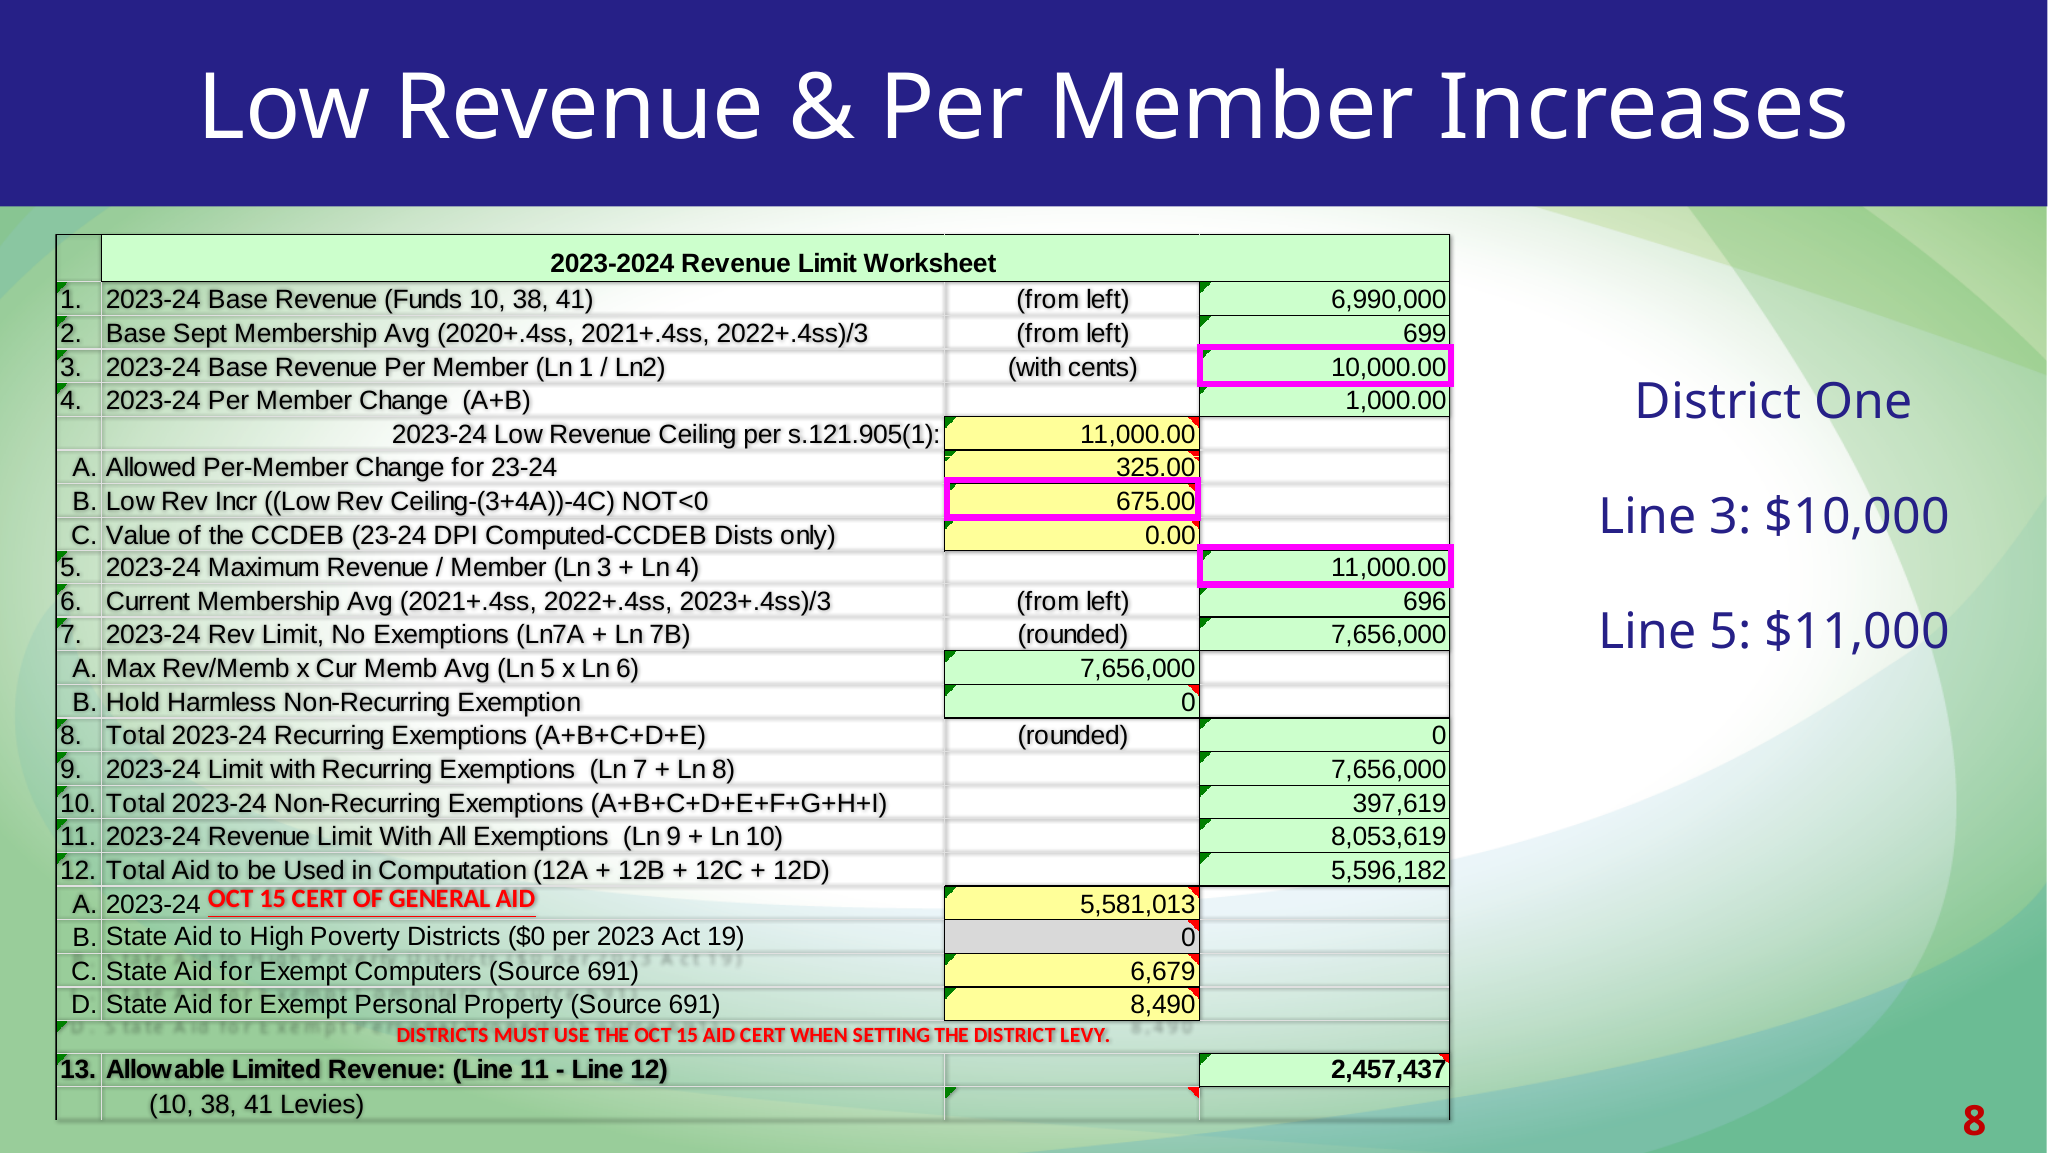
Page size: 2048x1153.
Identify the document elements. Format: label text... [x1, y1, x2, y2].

text_box Low Revenue & Per Member Increases [0, 0, 2048, 204]
picture [0, 207, 2047, 1153]
text_box District One Line 3: $10,000 Line 5: $11,000 [1537, 330, 2011, 790]
